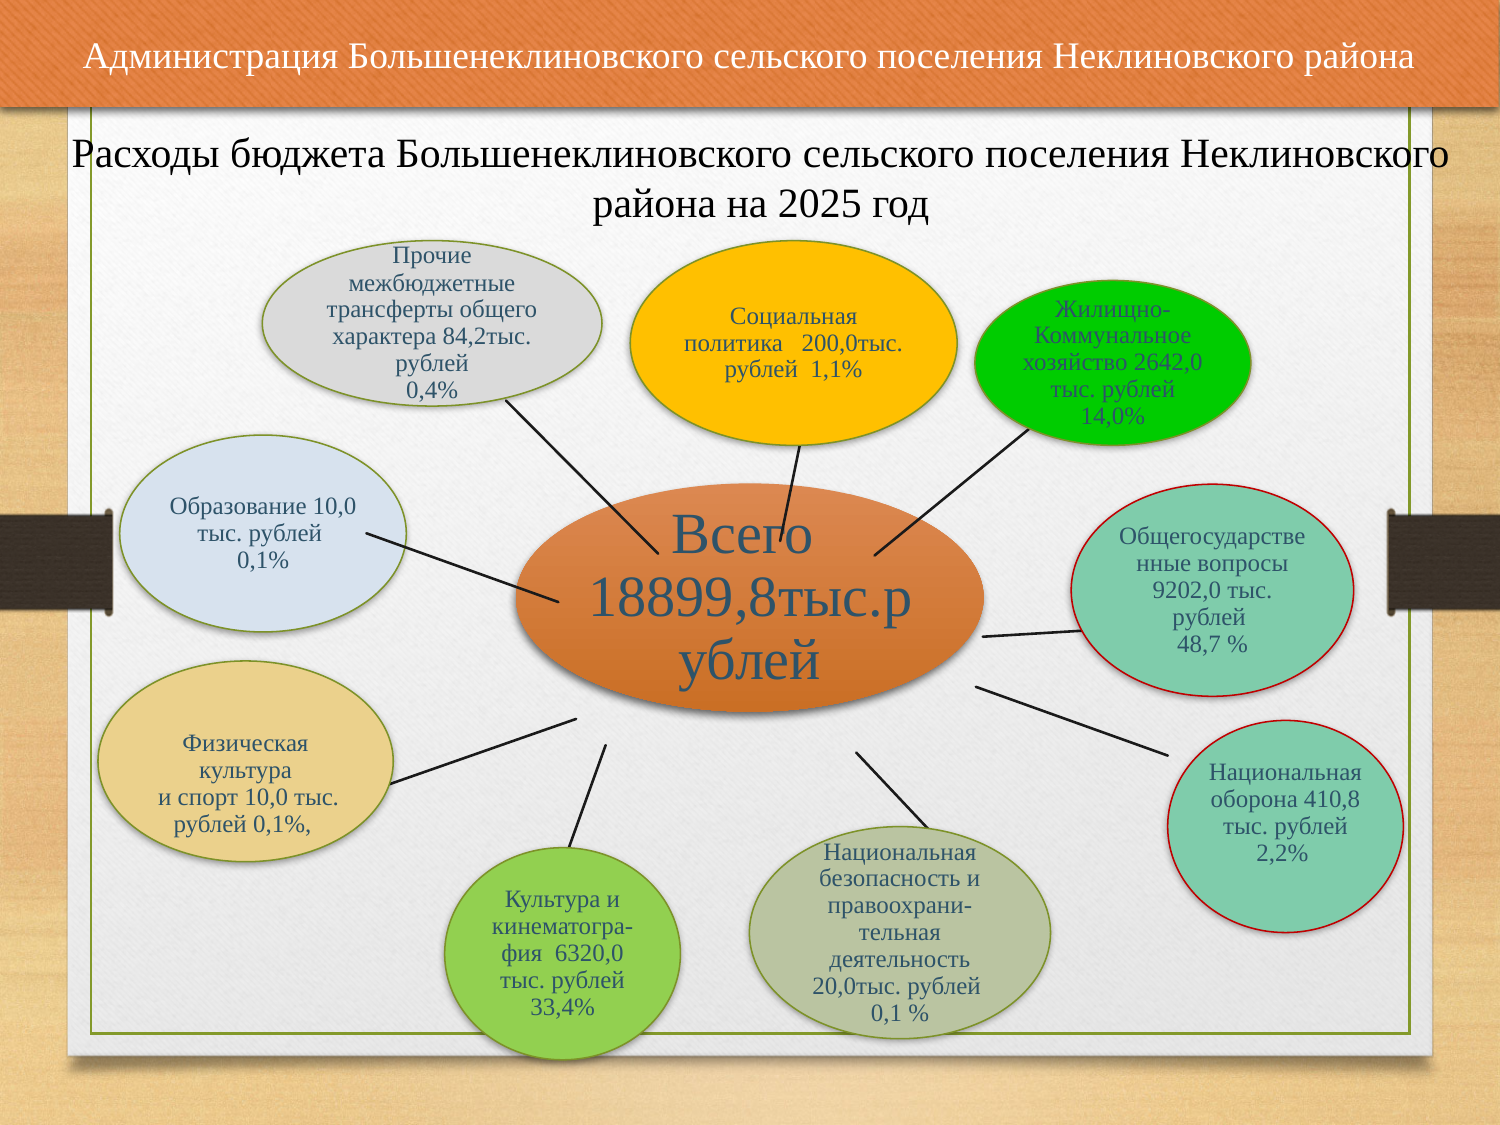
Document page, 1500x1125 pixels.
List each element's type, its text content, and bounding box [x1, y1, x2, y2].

text_box [778, 453, 800, 543]
text_box Всего 18899,8тыс.рублей [516, 483, 984, 712]
text_box Расходы бюджета Большенеклиновского сельского поселения Неклиновского района на 2025 год [23, 119, 1499, 234]
text_box [396, 717, 578, 784]
text_box Социальная политика 200,0тыс. рублей 1,1% [629, 239, 958, 447]
text_box [365, 532, 560, 604]
text_box Физическая культура и спорт 10,0 тыс. рублей 0,1%, [97, 660, 395, 863]
text_box Национальная оборона 410,8 тыс. рублей 2,2% [1166, 719, 1405, 934]
text_box Образование 10,0 тыс. рублей 0,1% [118, 434, 408, 633]
text_box [974, 685, 1170, 757]
text_box [873, 433, 1024, 557]
text_box [855, 751, 928, 826]
text_box [508, 404, 660, 555]
picture [92, 107, 1408, 113]
text_box [568, 743, 607, 845]
text_box Национальная безопасность и правоохрани- тельная деятельность 20,0тыс. рублей 0,1 % [748, 825, 1052, 1040]
text_box Администрация Большенеклиновского сельского поселения Неклиновского района [0, 0, 1499, 107]
text_box Культура и кинематогра- фия 6320,0 тыс. рублей 33,4% [443, 846, 682, 1061]
text_box Общегосударственные вопросы 9202,0 тыс. рублей 48,7 % [1070, 483, 1355, 698]
text_box Жилищно-Коммунальное хозяйство 2642,0 тыс. рублей 14,0% [974, 279, 1252, 447]
text_box Прочие межбюджетные трансферты общего характера 84,2тыс. рублей 0,4% [261, 239, 603, 407]
text_box [981, 629, 1075, 639]
picture [0, 0, 1500, 1125]
